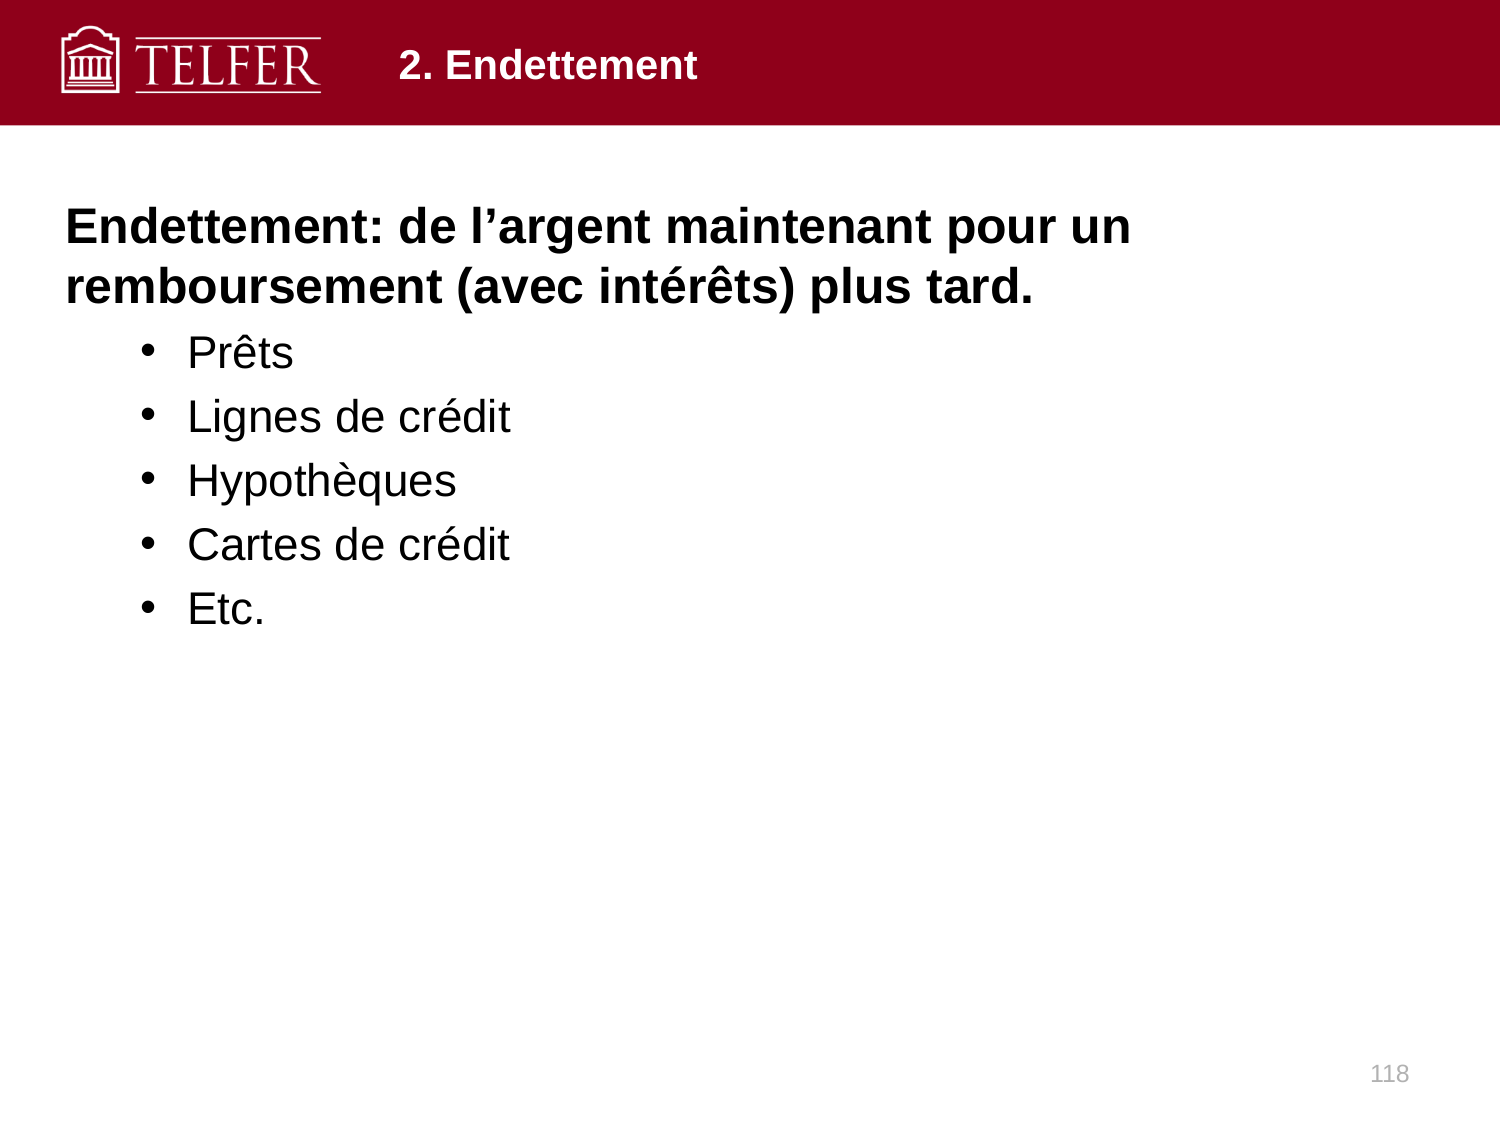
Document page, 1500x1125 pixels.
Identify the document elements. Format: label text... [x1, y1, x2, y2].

picture [41, 9, 337, 108]
slide_number 118 [1074, 1042, 1425, 1103]
list Endettement: de l’argent maintenant pour un remboursement (avec intérêts) plus tard. Prêts Lignes de crédit Hypothèques Cartes de crédit Etc. [50, 185, 1285, 773]
title 2. Endettement [383, 0, 1500, 126]
